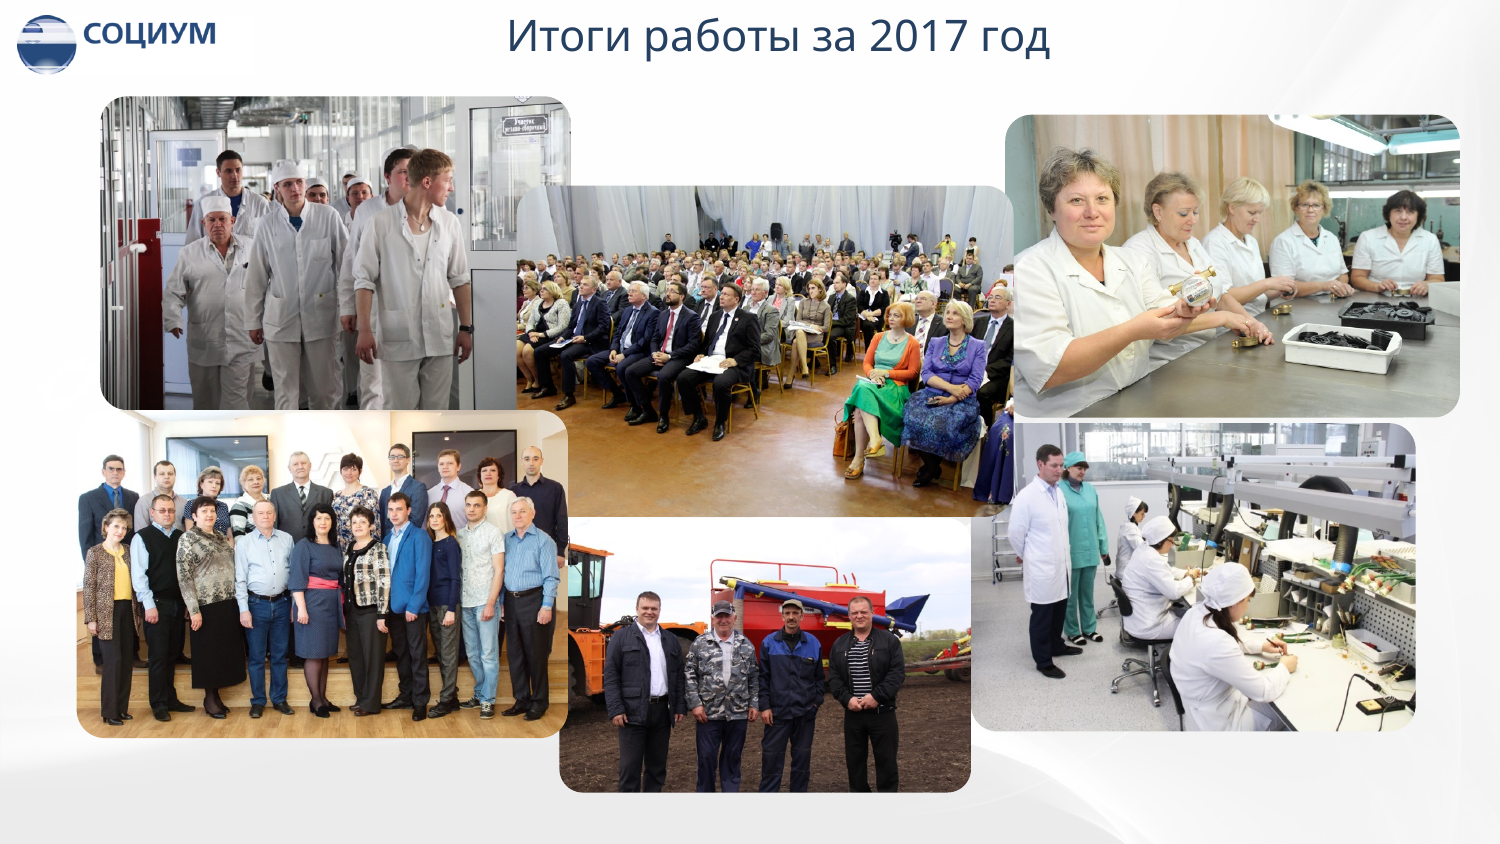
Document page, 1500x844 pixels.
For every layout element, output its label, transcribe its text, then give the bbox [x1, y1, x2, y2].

title Итоги работы за 2017 год [0, 0, 1500, 68]
picture [17, 15, 255, 76]
picture [76, 96, 1461, 793]
